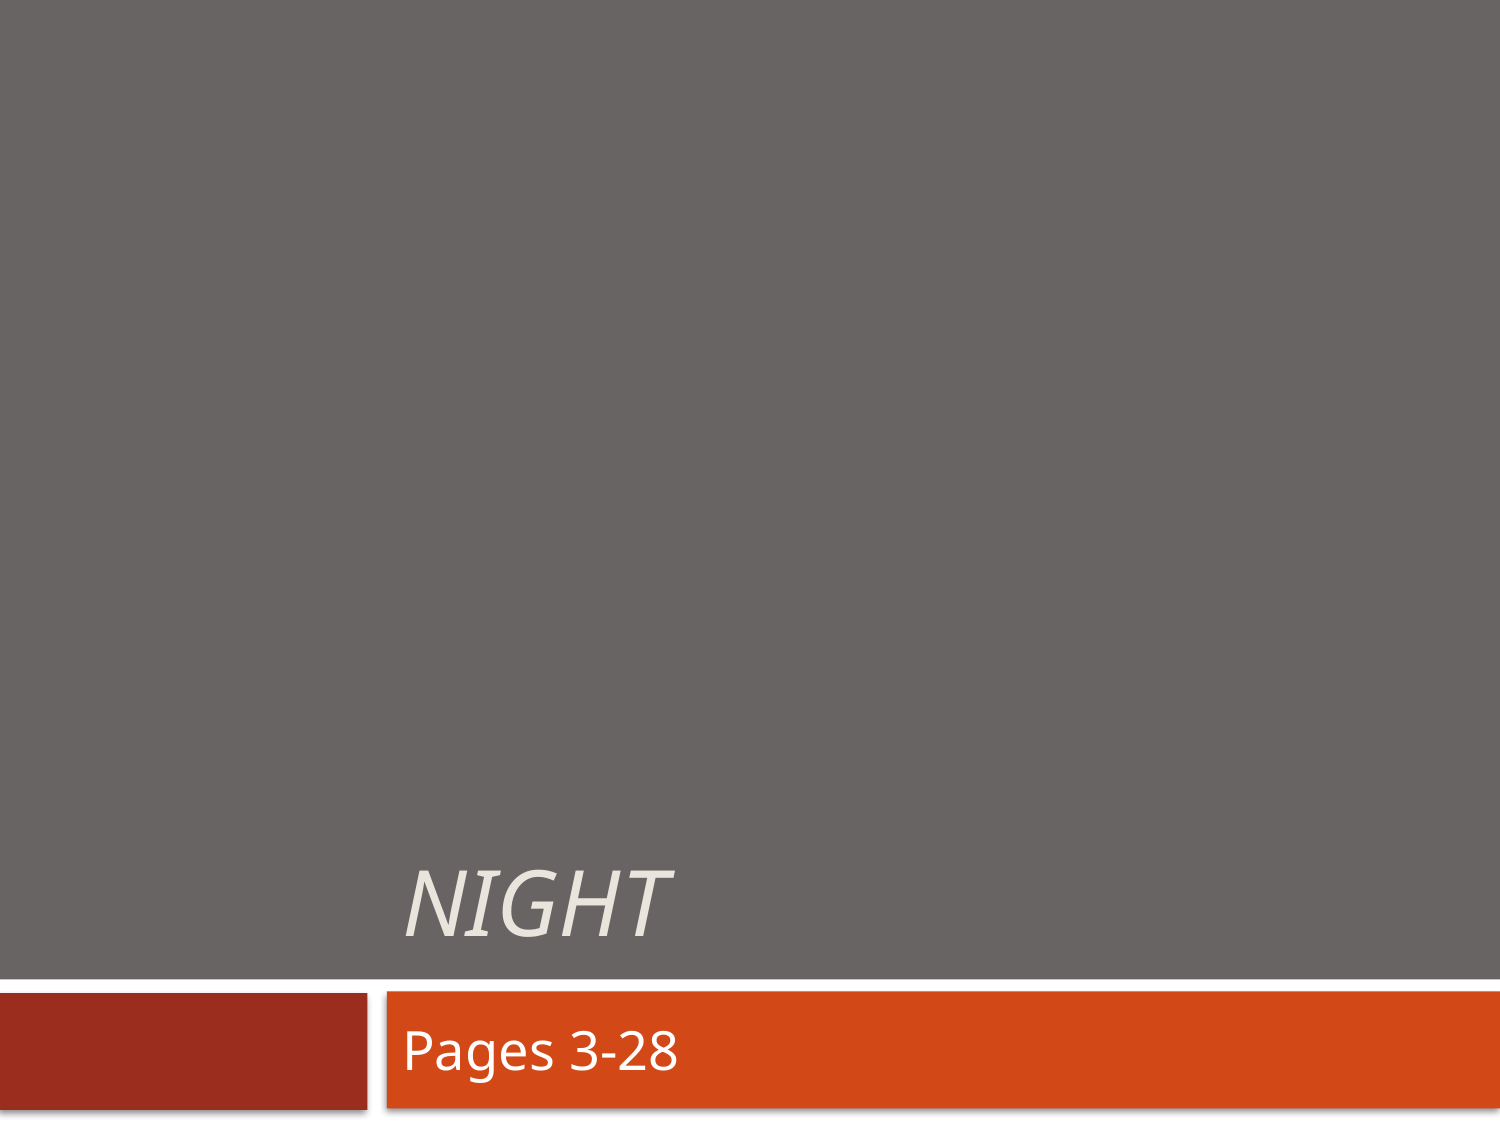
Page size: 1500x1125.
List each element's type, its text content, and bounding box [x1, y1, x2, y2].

subtitle Pages 3-28 [387, 992, 1488, 1105]
title Night [387, 662, 1450, 963]
